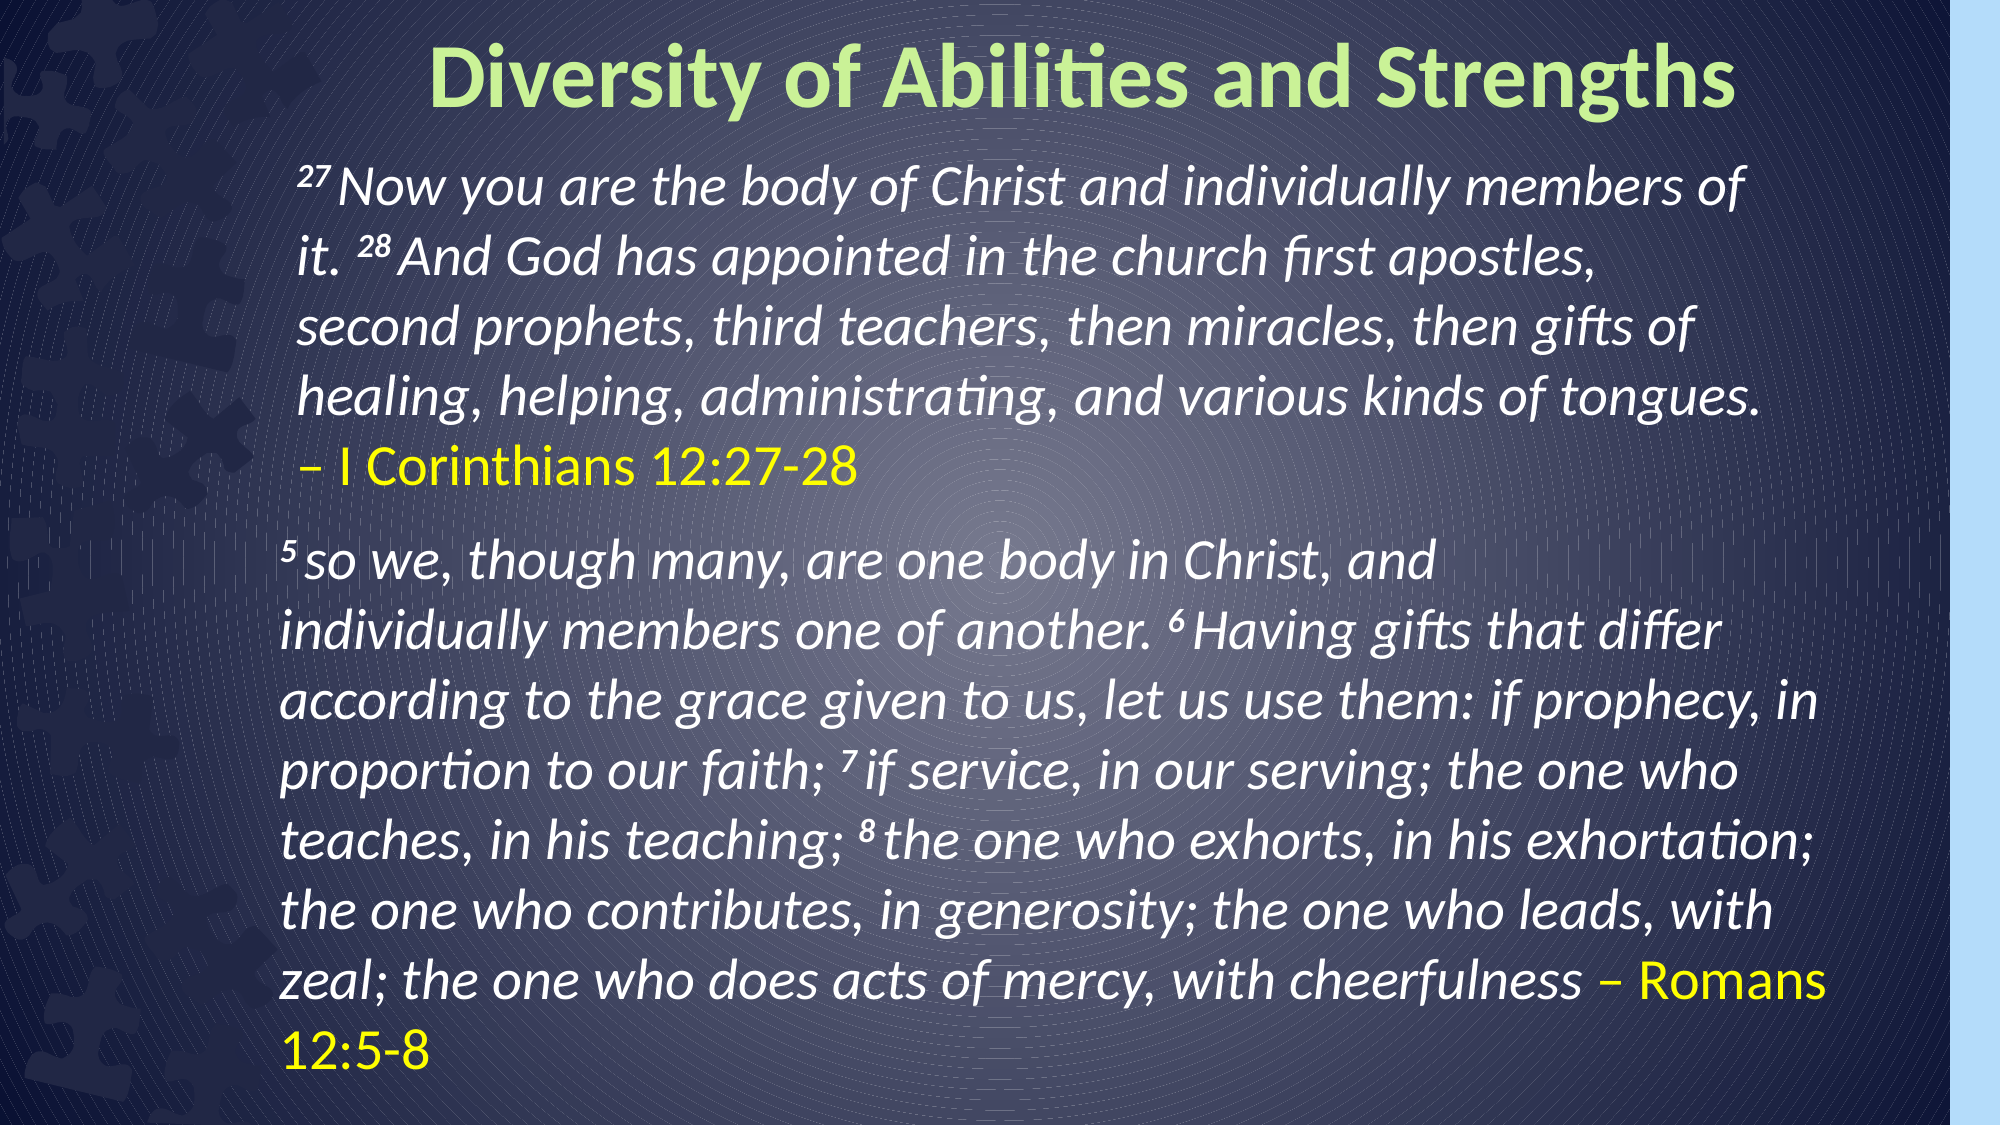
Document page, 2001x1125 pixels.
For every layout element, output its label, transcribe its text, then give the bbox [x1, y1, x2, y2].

text_box 5 so we, though many, are one body in Christ, and individually members one of another. 6 Having gifts that differ according to the grace given to us, let us use them: if prophecy, in proportion to our faith; 7 if service, in our serving; the one who teaches, in his teaching; 8 the one who exhorts, in his exhortation; the one who contributes, in generosity; the one who leads, with zeal; the one who does acts of mercy, with cheerfulness – Romans 12:5-8 [265, 514, 1908, 1089]
text_box 27 Now you are the body of Christ and individually members of it. 28 And God has appointed in the church first apostles, second prophets, third teachers, then miracles, then gifts of healing, helping, administrating, and various kinds of tongues. – I Corinthians 12:27-28 [281, 139, 1813, 505]
text_box Diversity of Abilities and Strengths [262, 8, 1905, 133]
